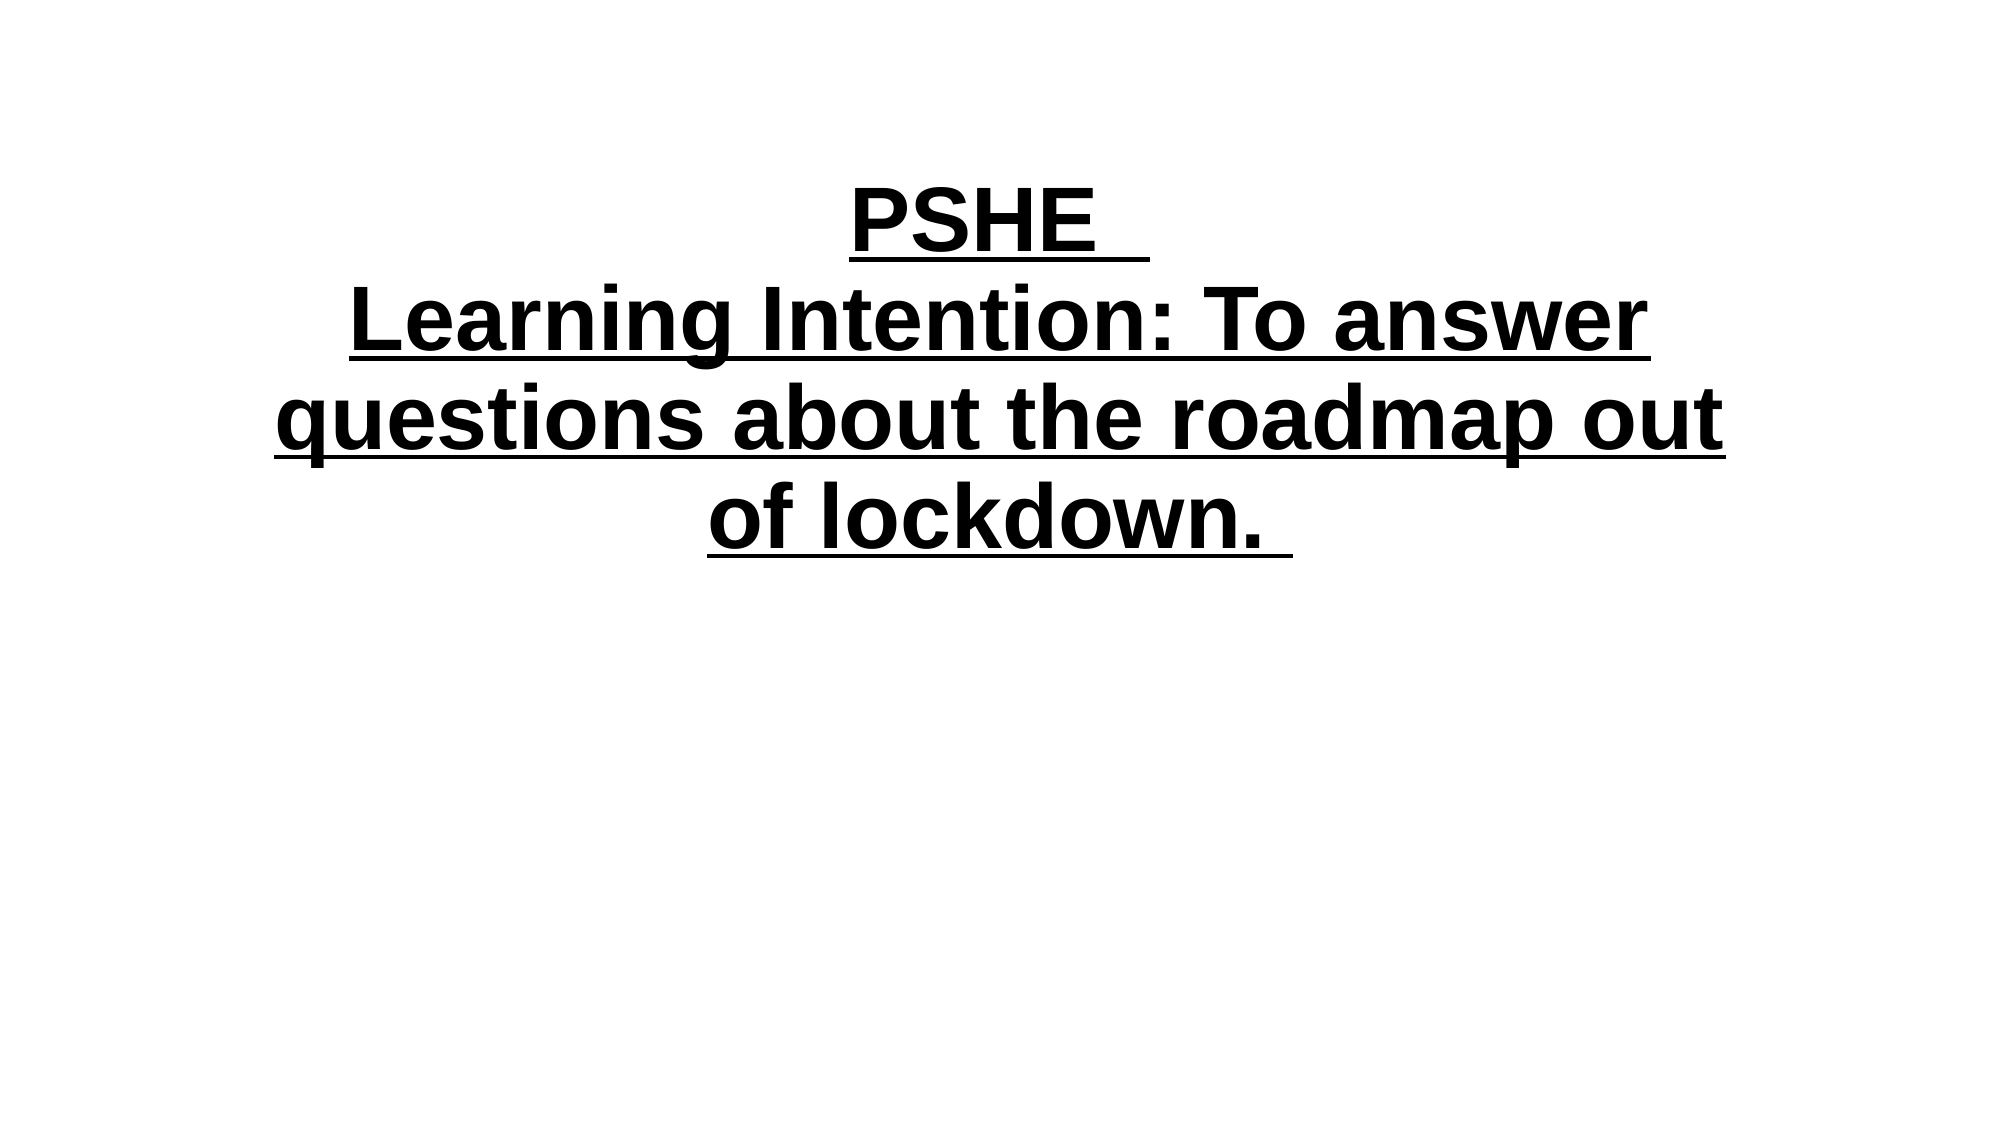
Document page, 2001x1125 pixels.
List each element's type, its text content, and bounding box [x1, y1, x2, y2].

title PSHE Learning Intention: To answer questions about the roadmap out of lockdown. [249, 184, 1750, 576]
